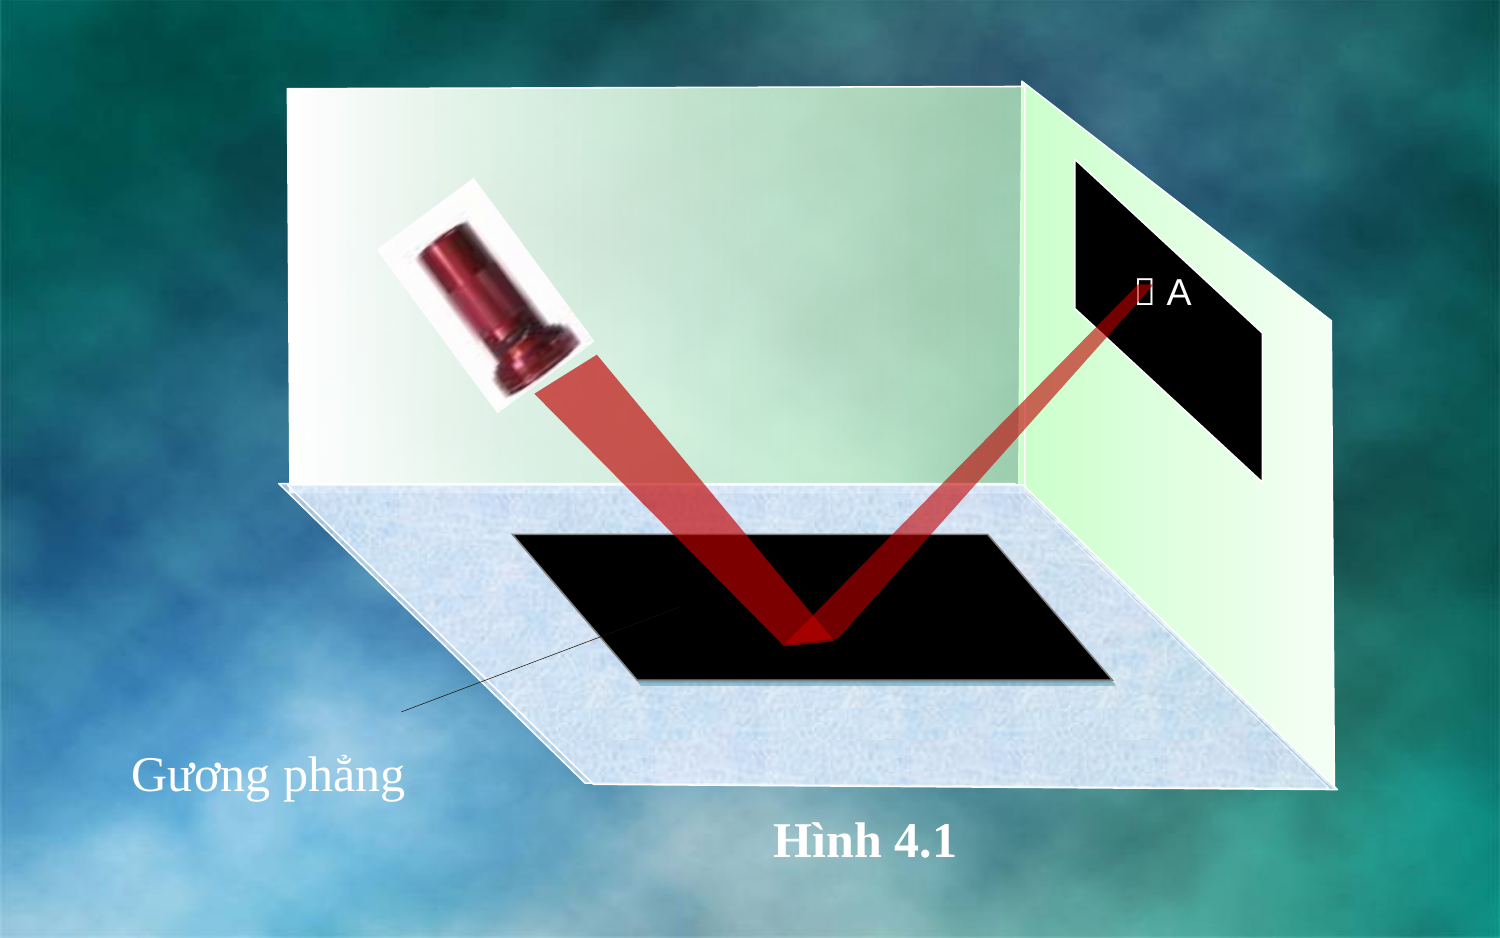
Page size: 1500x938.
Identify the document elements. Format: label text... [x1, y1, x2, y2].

text_box [278, 483, 622, 606]
text_box [287, 86, 1025, 483]
text_box [1021, 81, 1253, 398]
text_box [785, 284, 1154, 644]
text_box [287, 484, 672, 606]
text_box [401, 606, 680, 713]
picture [0, 0, 1500, 938]
text_box [512, 534, 1113, 681]
text_box Hình 4.1 [656, 800, 1075, 876]
text_box [532, 484, 1338, 790]
text_box [1074, 159, 1184, 260]
text_box [525, 725, 592, 784]
text_box Gương phẳng [116, 733, 442, 809]
text_box [1025, 267, 1335, 786]
text_box [978, 430, 1025, 485]
text_box  A [1062, 260, 1263, 321]
text_box [534, 354, 835, 647]
text_box [1088, 321, 1101, 328]
text_box [1106, 321, 1263, 483]
